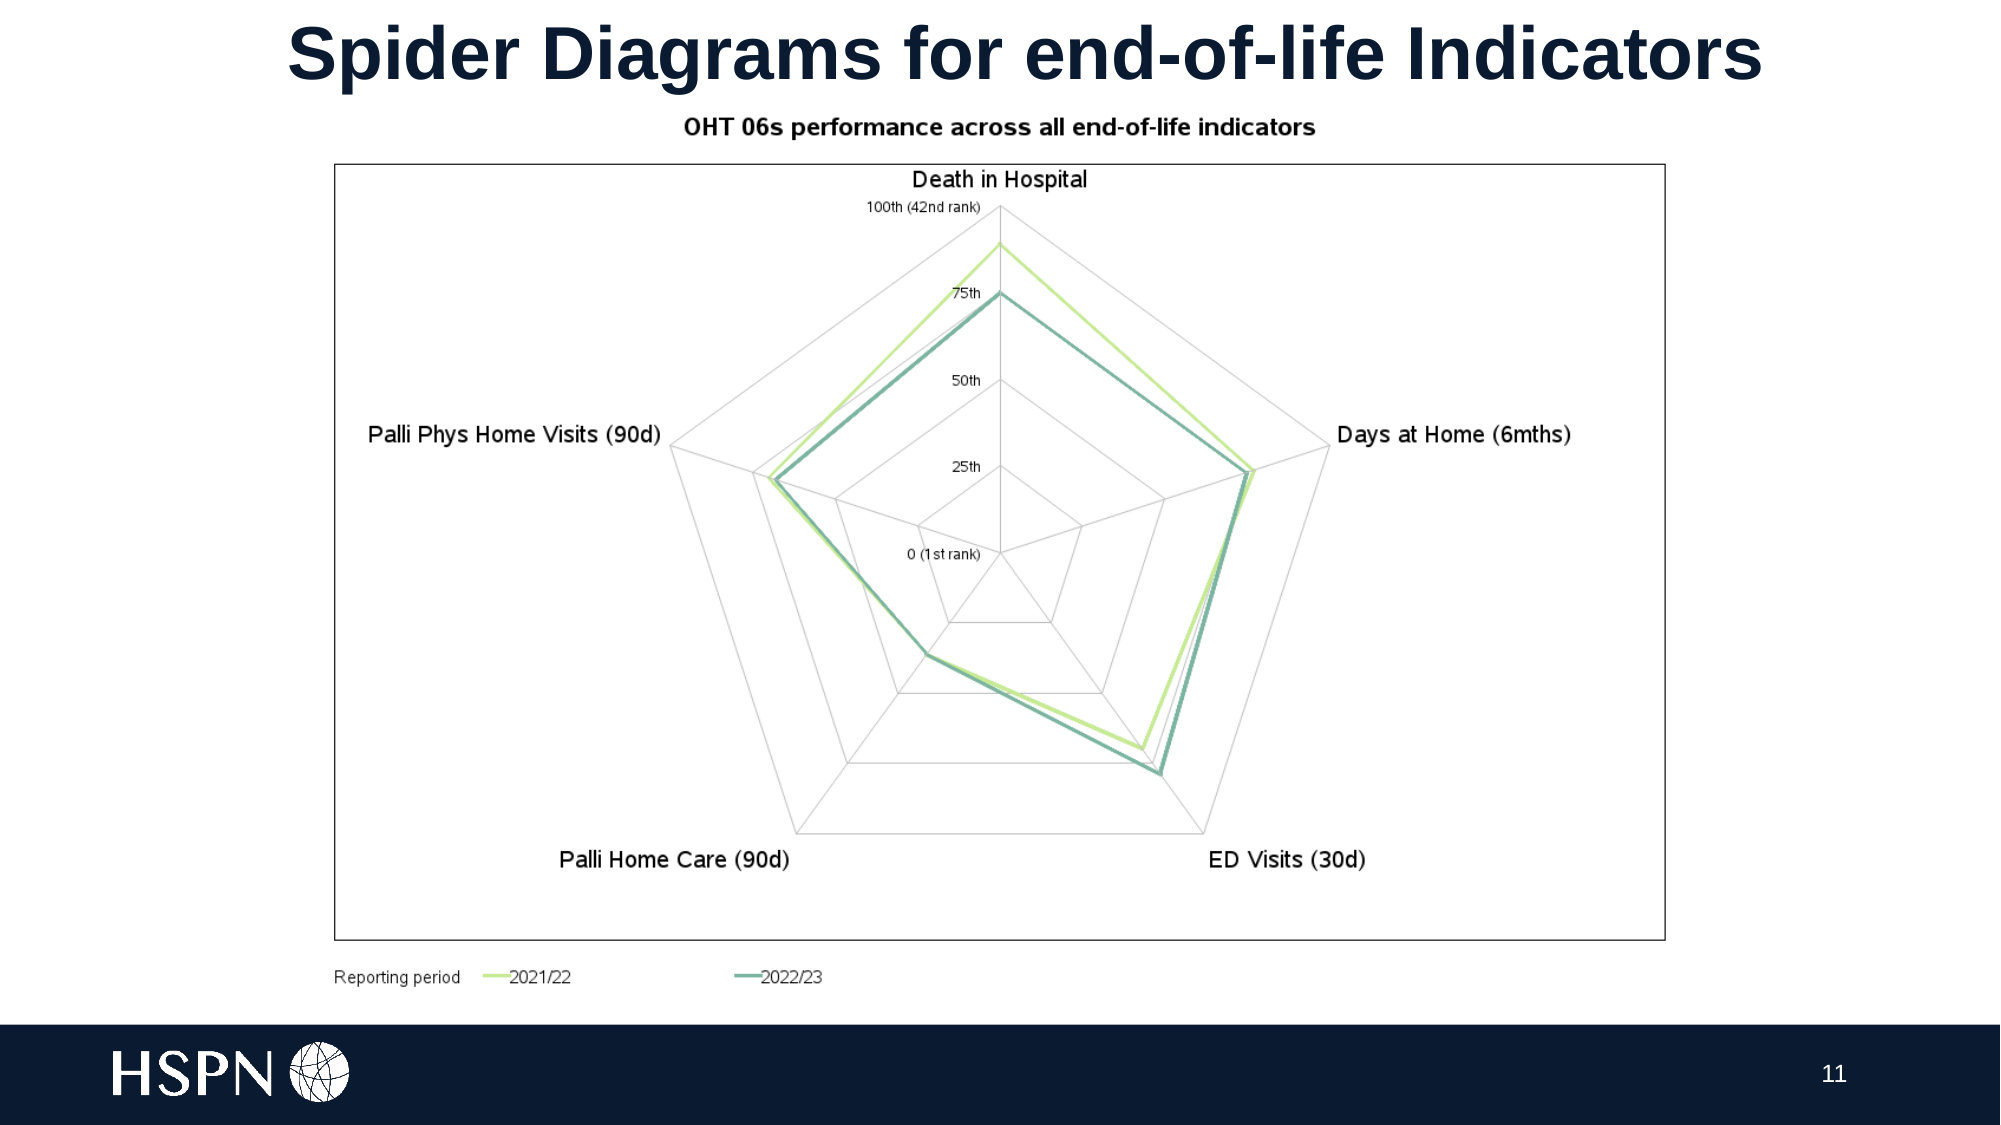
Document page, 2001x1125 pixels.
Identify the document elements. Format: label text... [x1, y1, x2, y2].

text_box Spider Diagrams for end-of-life Indicators [58, 7, 1996, 102]
slide_number 11 [1412, 1042, 1863, 1103]
picture [320, 113, 1680, 1020]
picture [113, 1042, 349, 1102]
